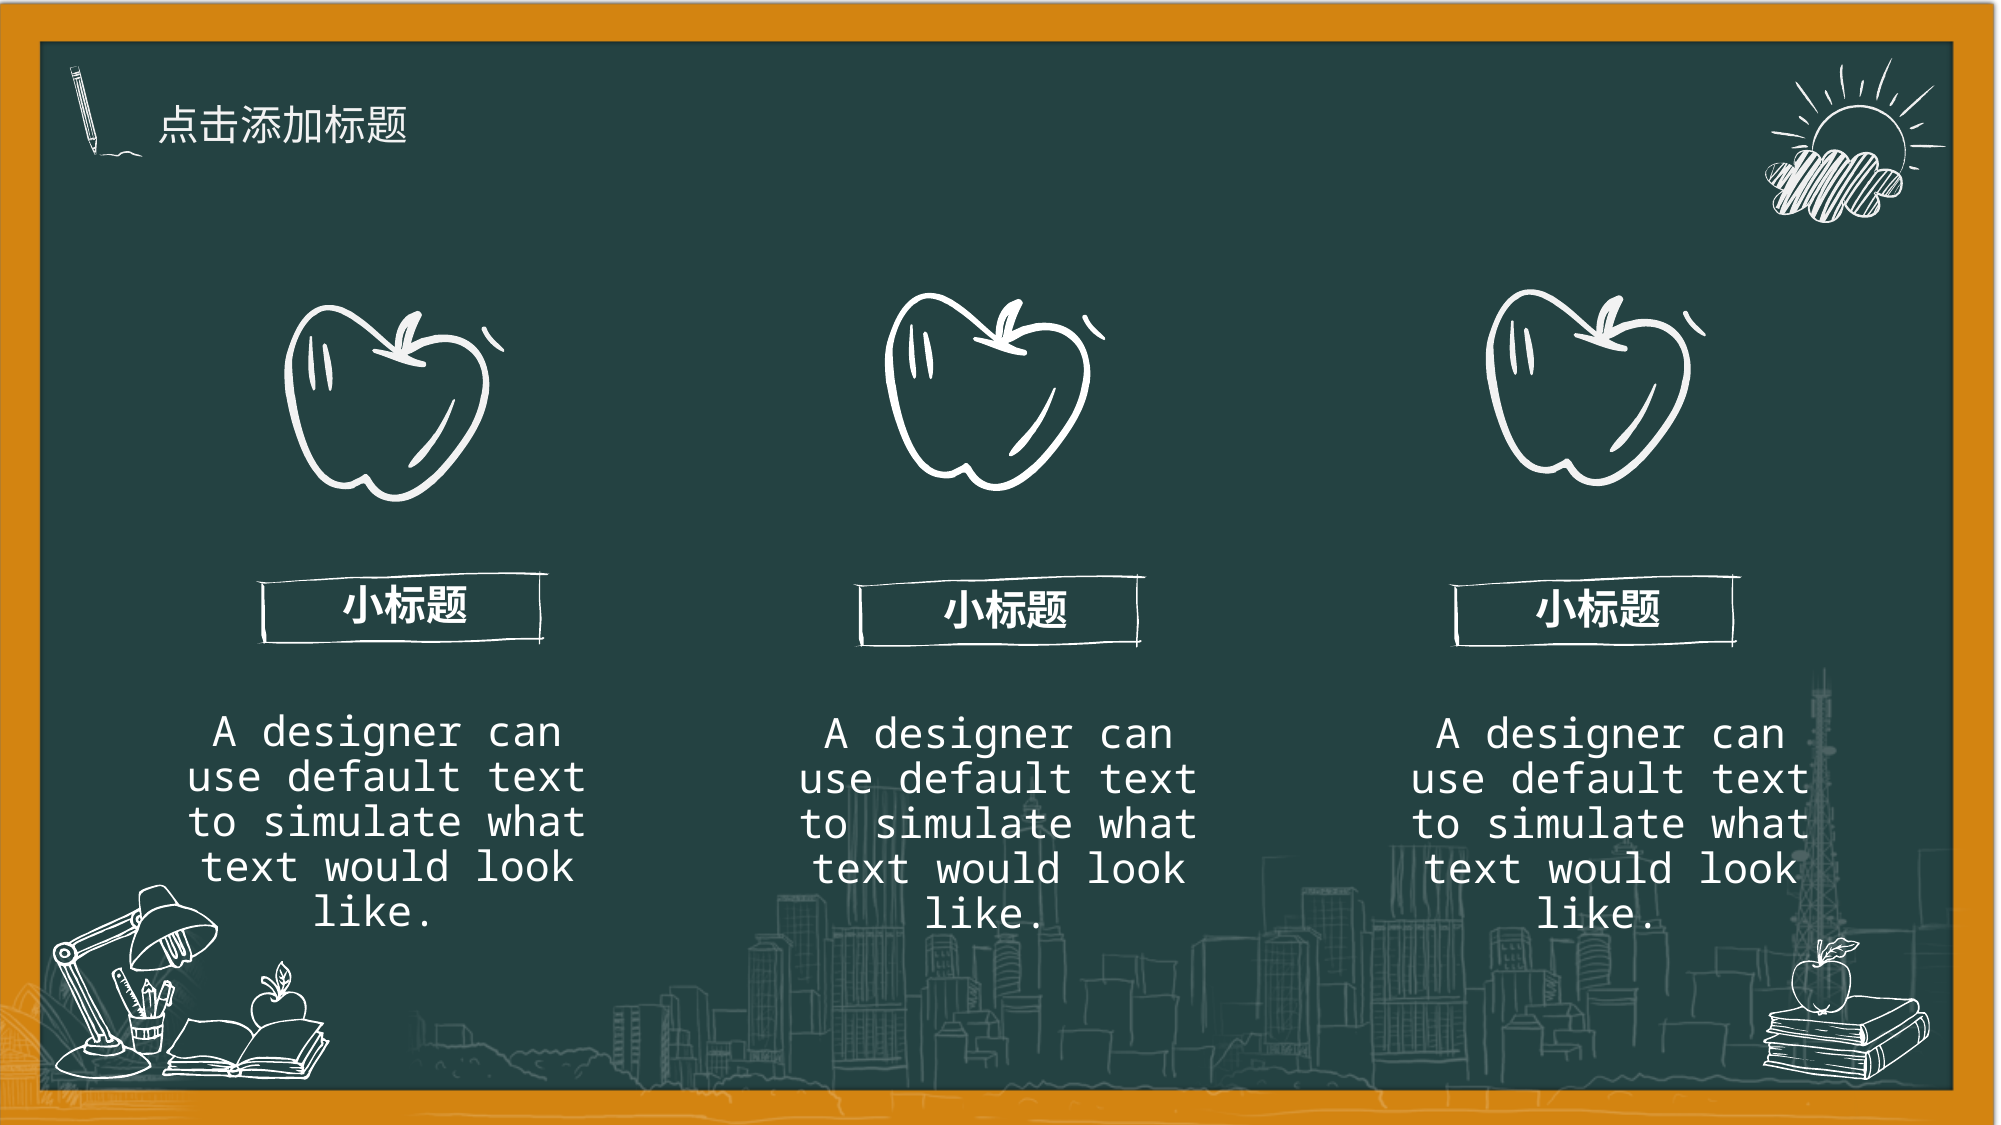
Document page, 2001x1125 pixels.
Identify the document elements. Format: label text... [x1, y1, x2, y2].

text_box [1448, 573, 1743, 648]
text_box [883, 290, 1106, 494]
picture [0, 0, 2001, 1125]
text_box A designer can use default text to simulate what text would look like. [1373, 705, 1848, 946]
text_box A designer can use default text to simulate what text would look like. [760, 705, 1238, 946]
text_box A designer can use default text to simulate what text would look like. [149, 702, 625, 943]
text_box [853, 573, 1147, 648]
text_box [255, 570, 550, 645]
text_box 点击添加标题 [143, 91, 491, 156]
